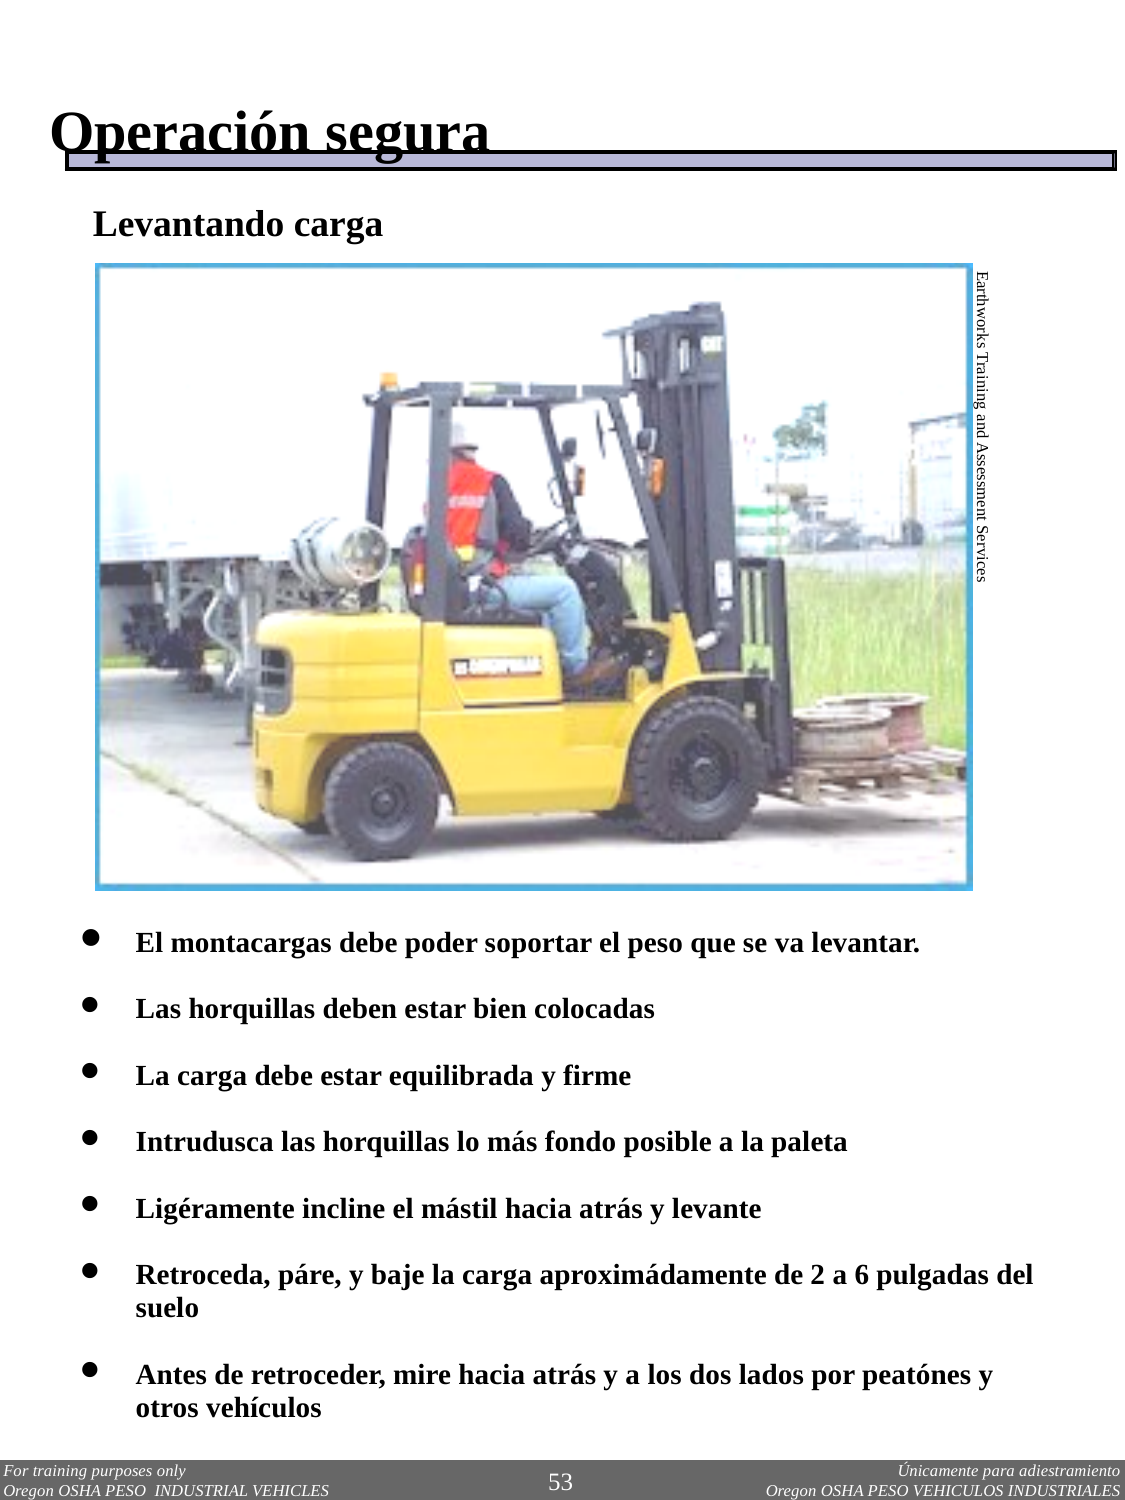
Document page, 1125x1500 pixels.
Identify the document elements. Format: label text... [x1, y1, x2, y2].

text_box [963, 151, 1116, 171]
text_box Operación segura [34, 85, 963, 171]
text_box El montacargas debe poder soportar el peso que se va levantar. Las horquillas deben estar bien colocadas La carga debe estar equilibrada y firme Intrudusca las horquillas lo más fondo posible a la paleta Ligéramente incline el mástil hacia atrás y levante Retroceda, páre, y baje la carga aproximádamente de 2 a 6 pulgadas del suelo Antes de retroceder, mire hacia atrás y a los dos lados por peatónes y otros vehículos [64, 918, 1065, 1432]
text_box Levantando carga [78, 195, 879, 253]
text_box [95, 255, 996, 891]
